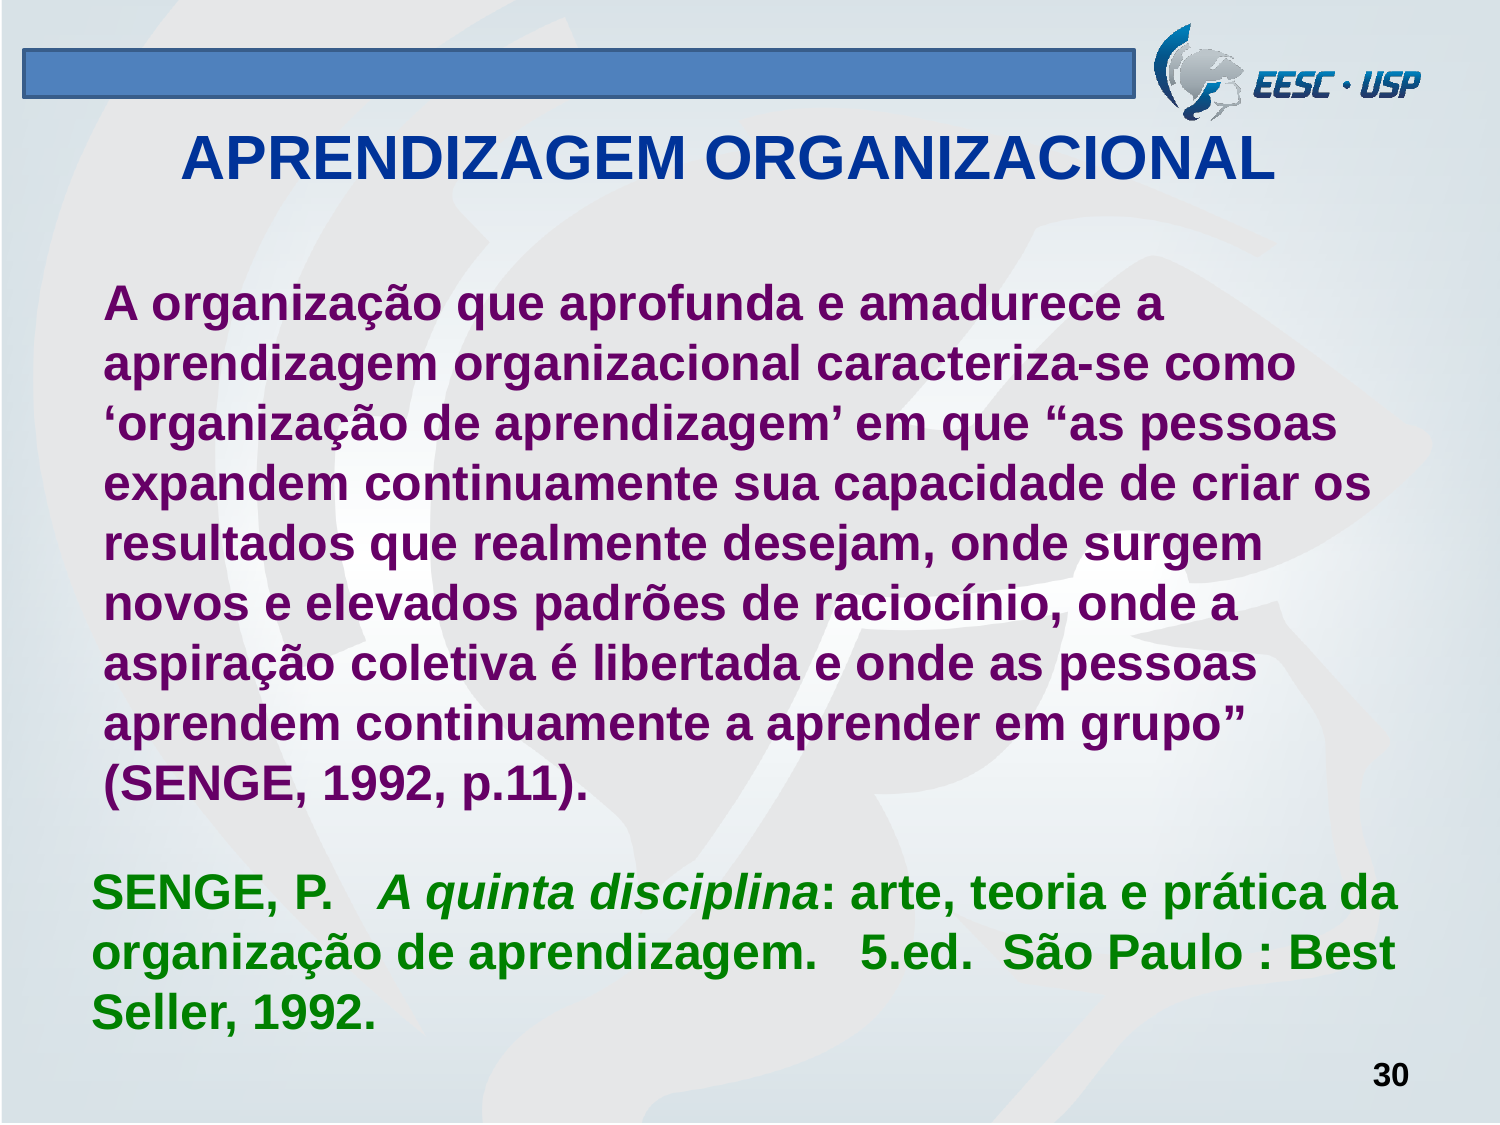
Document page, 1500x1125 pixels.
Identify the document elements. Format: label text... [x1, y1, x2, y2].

title APRENDIZAGEM ORGANIZACIONAL [99, 99, 1375, 200]
picture [0, 0, 1500, 1123]
text_box A organização que aprofunda e amadurece a aprendizagem organizacional caracteriza-se como ‘organização de aprendizagem’ em que “as pessoas expandem continuamente sua capacidade de criar os resultados que realmente desejam, onde surgem novos e elevados padrões de raciocínio, onde a aspiração coletiva é libertada e onde as pessoas aprendem continuamente a aprender em grupo” (SENGE, 1992, p.11). [88, 262, 1401, 818]
slide_number 30 [1305, 1042, 1425, 1103]
text_box SENGE, P. A quinta disciplina: arte, teoria e prática da organização de aprendizagem. 5.ed. São Paulo : Best Seller, 1992. [76, 852, 1424, 1047]
